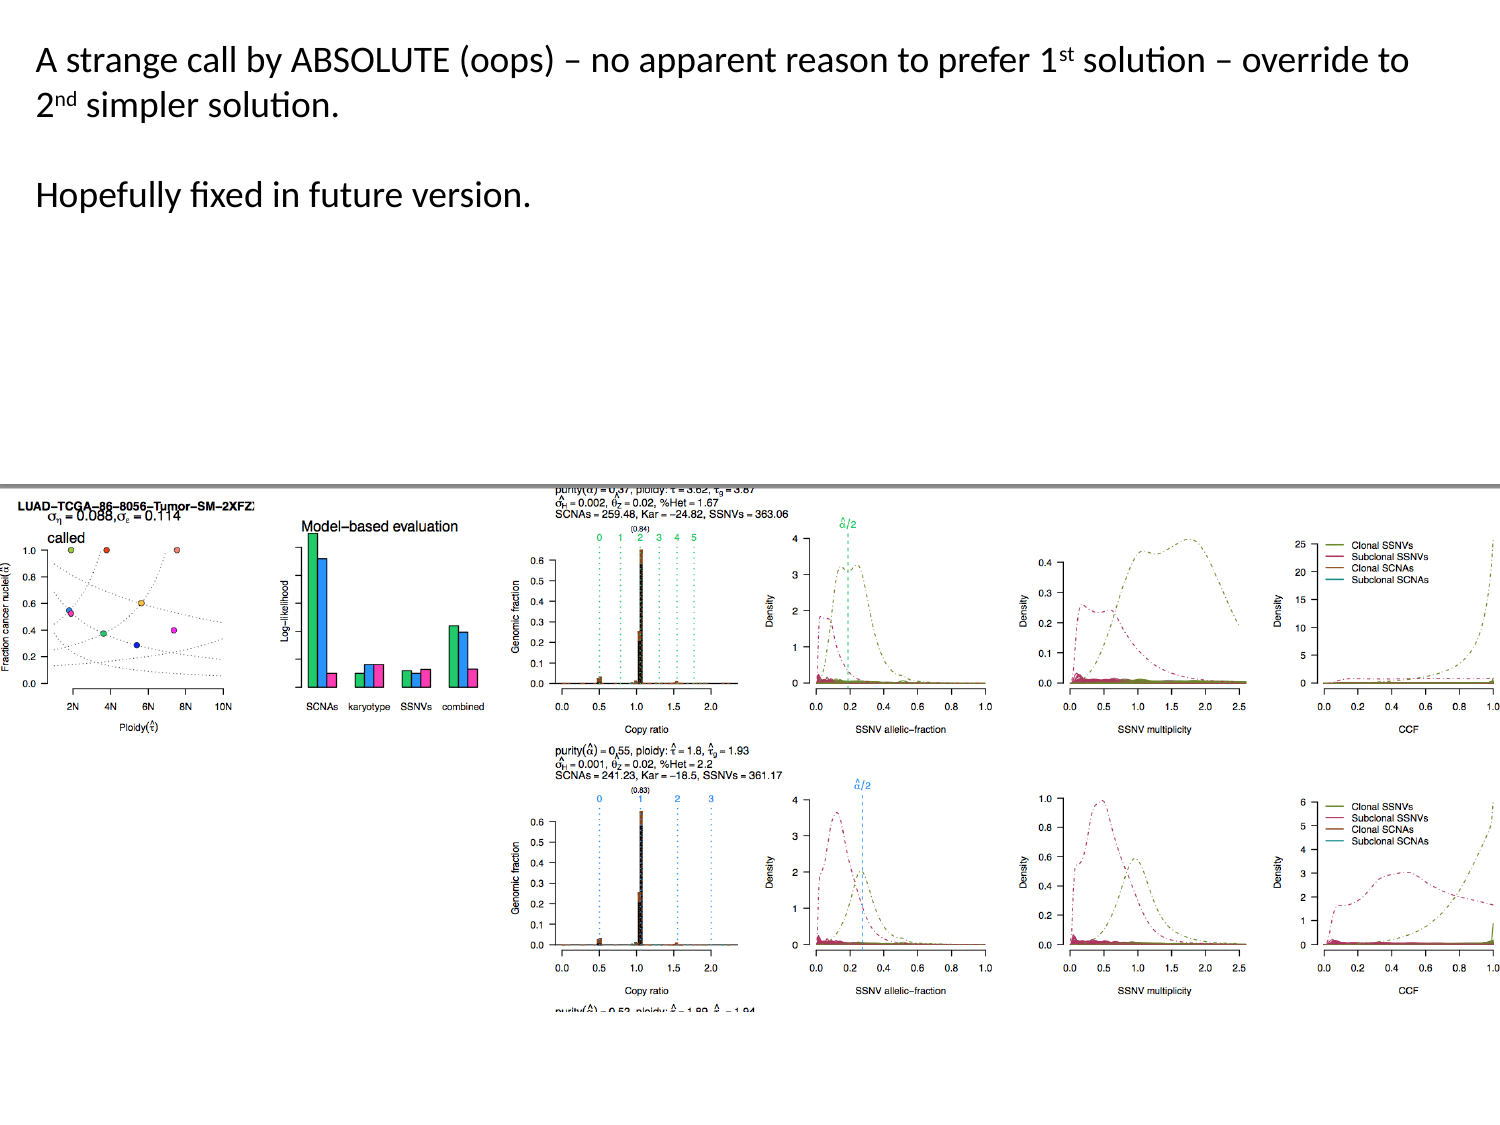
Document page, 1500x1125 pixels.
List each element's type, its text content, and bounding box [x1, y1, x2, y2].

text_box A strange call by ABSOLUTE (oops) – no apparent reason to prefer 1st solution – override to 2nd simpler solution. Hopefully fixed in future version. [20, 27, 1462, 223]
picture [0, 483, 1500, 1013]
